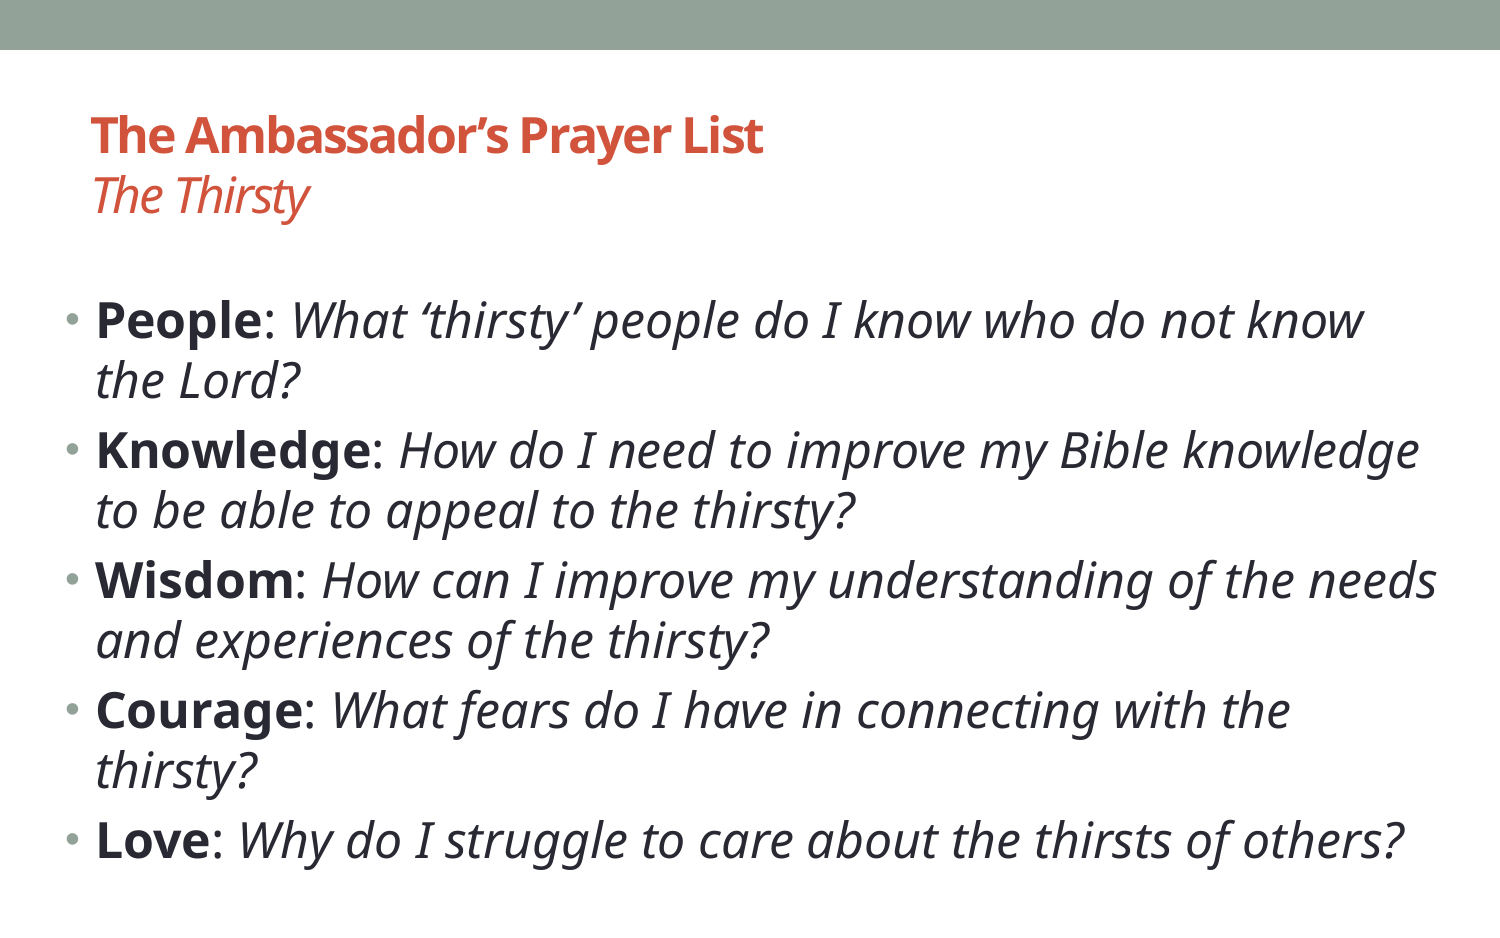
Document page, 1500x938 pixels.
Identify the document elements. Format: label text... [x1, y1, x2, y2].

title The Ambassador’s Prayer List The Thirsty [75, 95, 1425, 232]
list People: What ‘thirsty’ people do I know who do not know the Lord? Knowledge: How do I need to improve my Bible knowledge to be able to appeal to the thirsty? Wisdom: How can I improve my understanding of the needs and experiences of the thirsty? Courage: What fears do I have in connecting with the thirsty? Love: Why do I struggle to care about the thirsts of others? [50, 281, 1463, 886]
